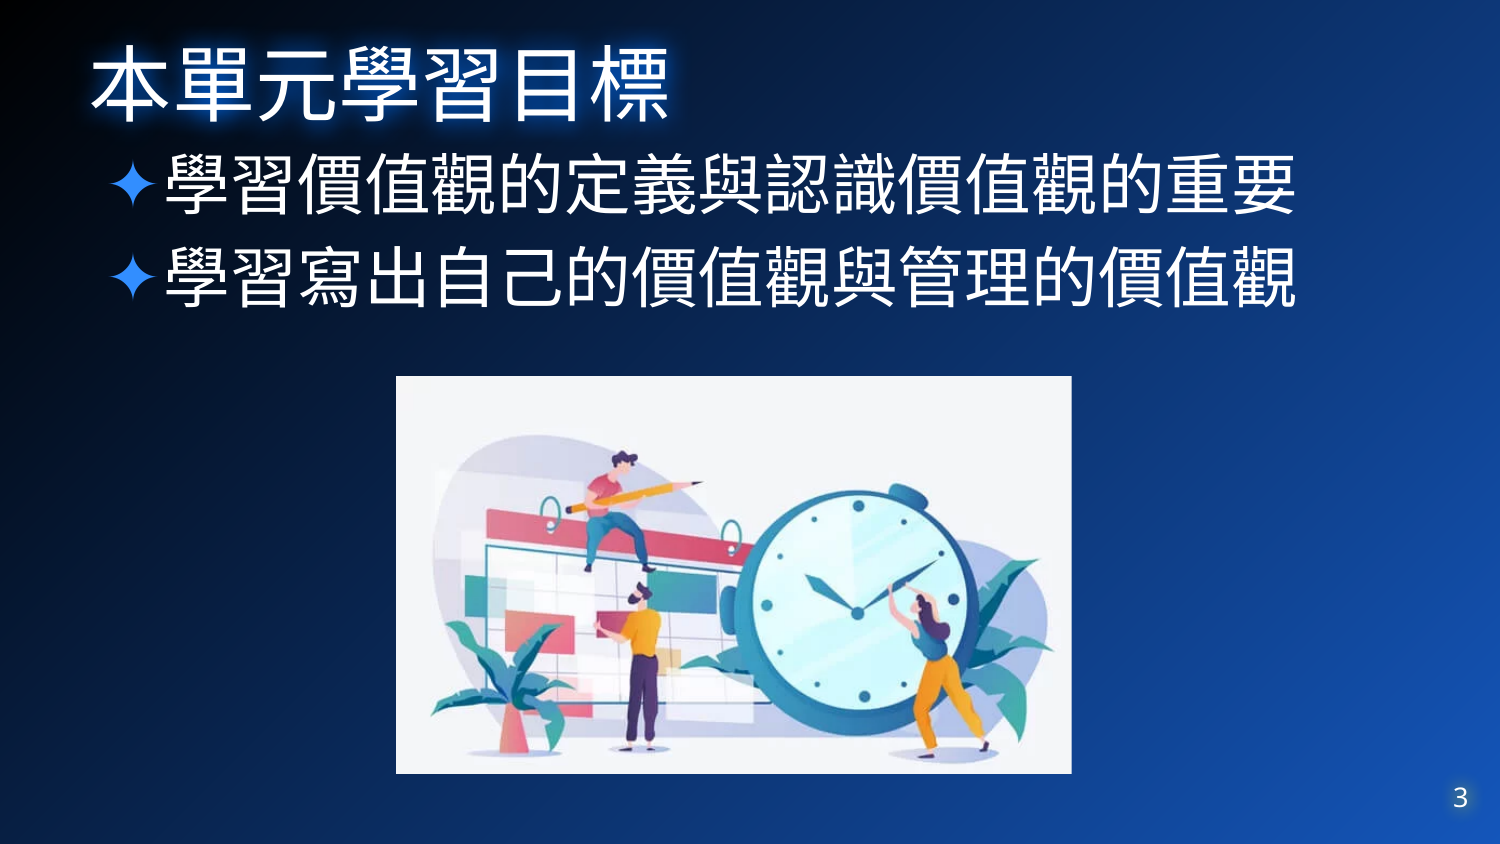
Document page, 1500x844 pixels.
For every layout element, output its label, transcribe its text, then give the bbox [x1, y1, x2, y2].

list 學習價值觀的定義與認識價值觀的重要 學習寫出自己的價值觀與管理的價值觀 [88, 142, 1379, 803]
slide_number 3 [1378, 766, 1469, 832]
picture [395, 375, 1072, 774]
title 本單元學習目標 [88, 26, 1379, 132]
